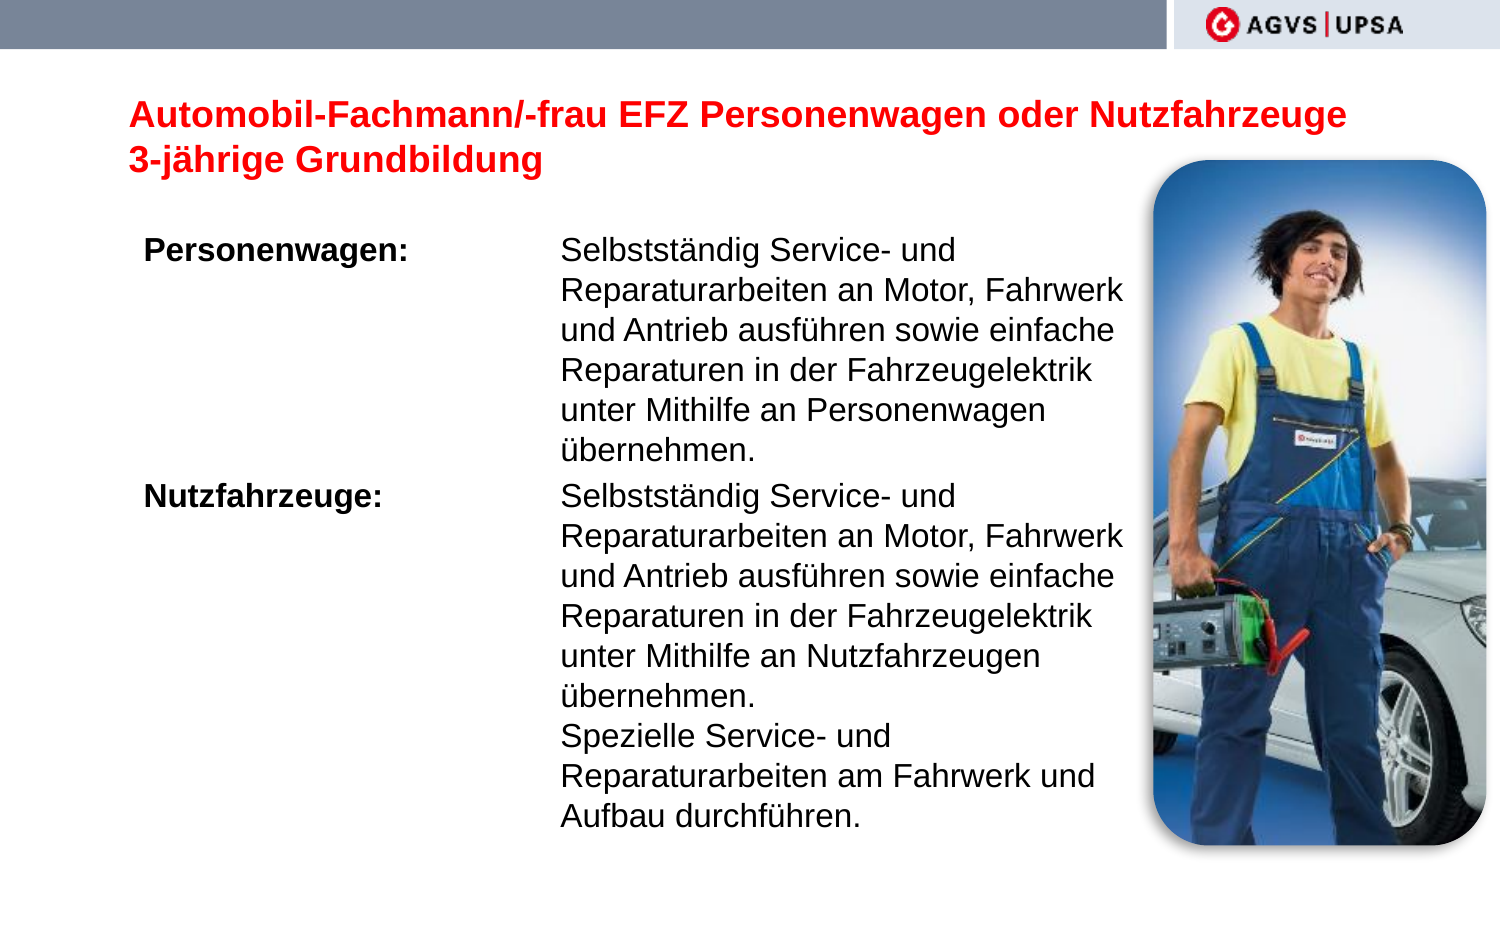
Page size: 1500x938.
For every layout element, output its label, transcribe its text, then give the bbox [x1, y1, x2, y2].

text_box Personenwagen: Selbstständig Service- und Reparaturarbeiten an Motor, Fahrwerk und Antrieb ausführen sowie einfache Reparaturen in der Fahrzeugelektrik unter Mithilfe an Personenwagen übernehmen. Nutzfahrzeuge: Selbstständig Service- und Reparaturarbeiten an Motor, Fahrwerk und Antrieb ausführen sowie einfache Reparaturen in der Fahrzeugelektrik unter Mithilfe an Nutzfahrzeugen übernehmen. Spezielle Service- und Reparaturarbeiten am Fahrwerk und Aufbau durchführen. [130, 221, 1147, 863]
picture [1153, 159, 1487, 846]
text_box Automobil-Fachmann/-frau EFZ Personenwagen oder Nutzfahrzeuge 3-jährige Grundbildung [115, 83, 1443, 188]
picture [1206, 7, 1403, 42]
